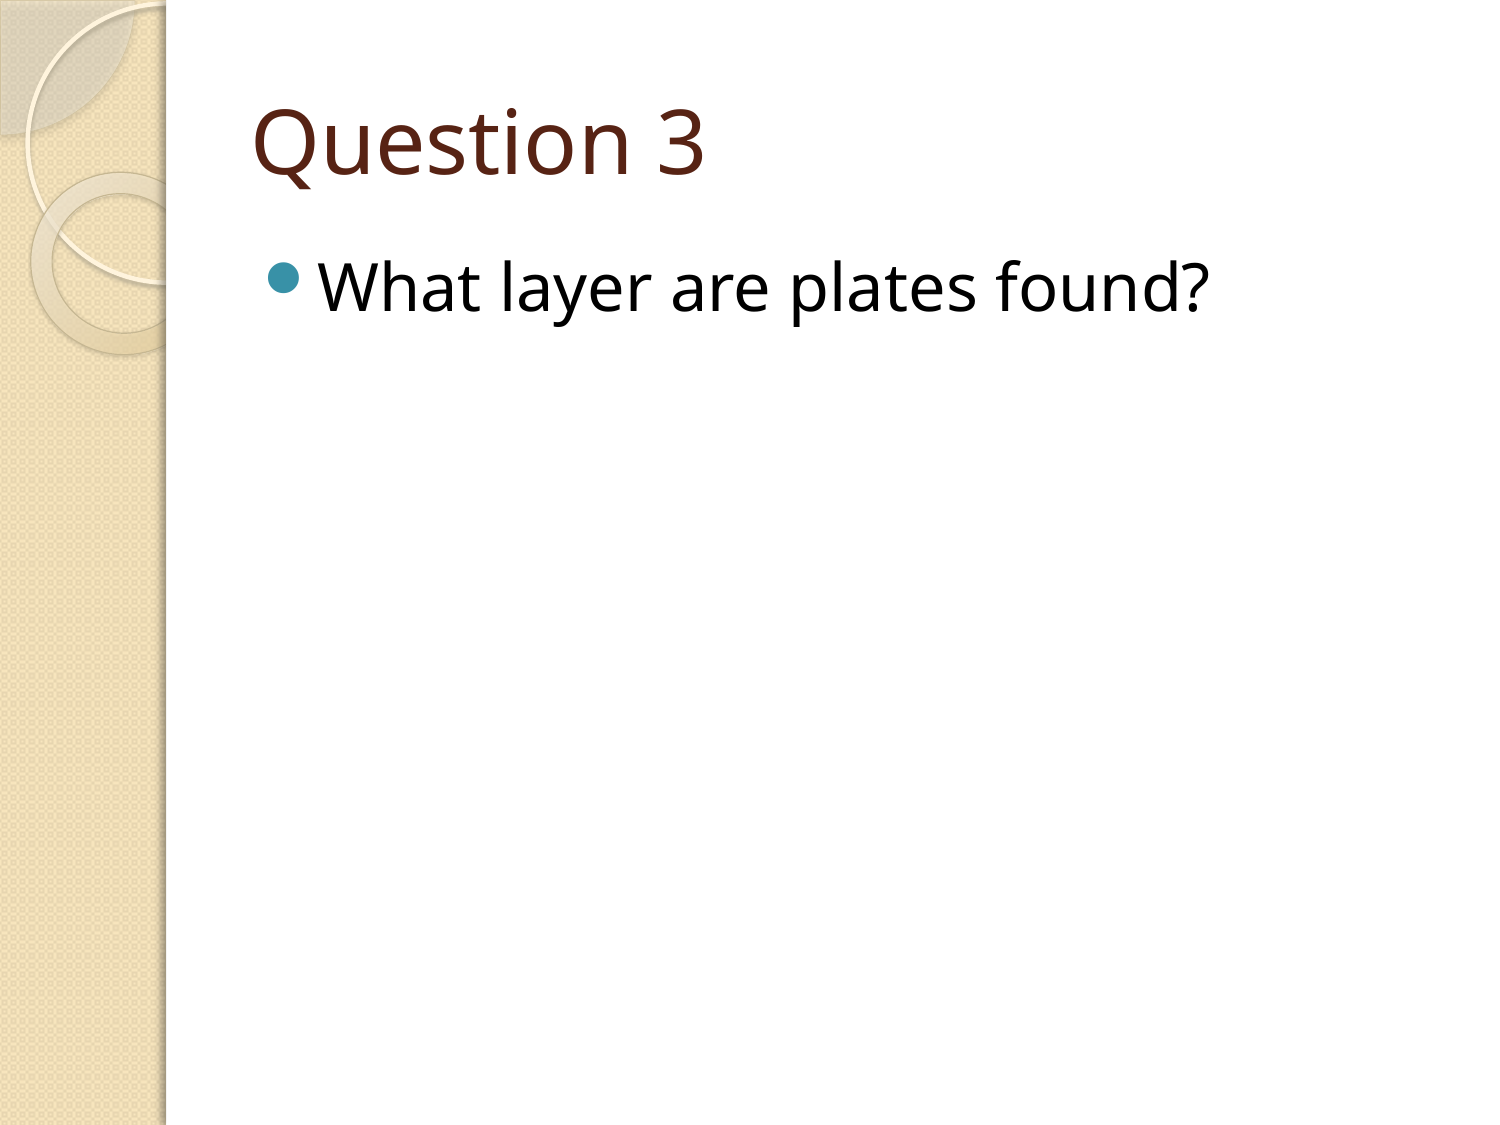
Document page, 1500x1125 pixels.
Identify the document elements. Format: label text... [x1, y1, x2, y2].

title Question 3 [235, 45, 1466, 233]
list What layer are plates found? [235, 237, 1466, 1025]
